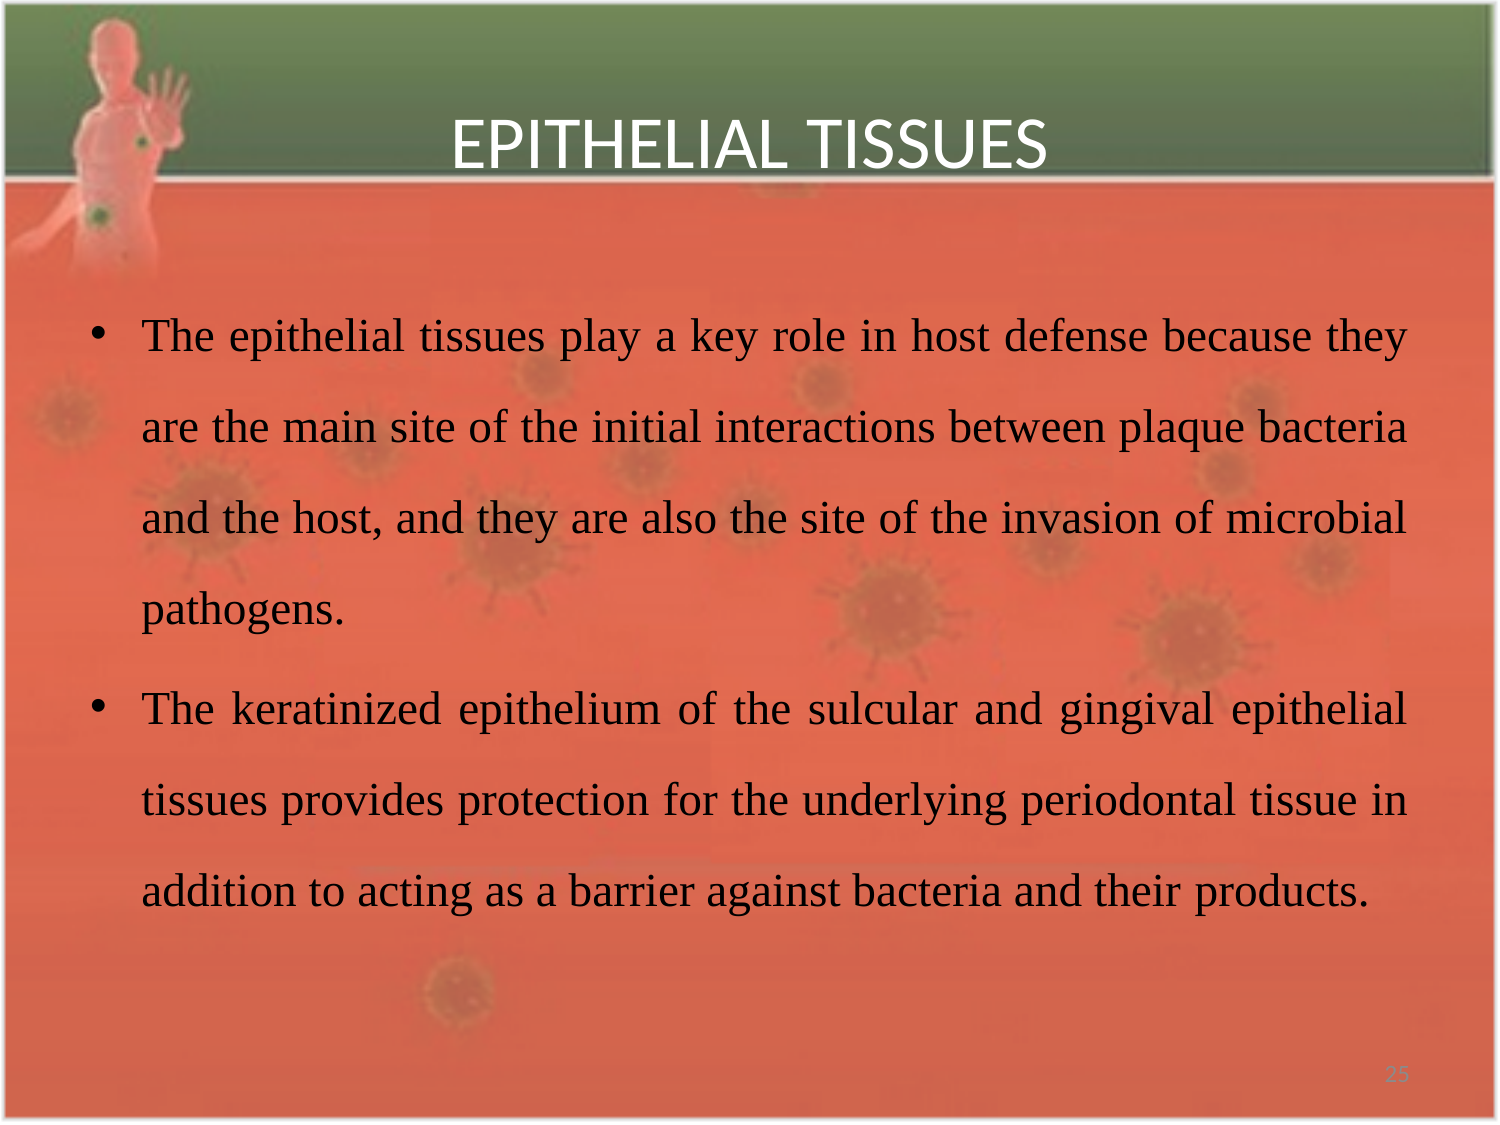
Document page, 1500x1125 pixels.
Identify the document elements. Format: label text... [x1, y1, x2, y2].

slide_number 25 [1074, 1042, 1425, 1103]
list The epithelial tissues play a key role in host defense because they are the main site of the initial interactions between plaque bacteria and the host, and they are also the site of the invasion of microbial pathogens. The keratinized epithelium of the sulcular and gingival epithelial tissues provides protection for the underlying periodontal tissue in addition to acting as a barrier against bacteria and their products. [75, 262, 1425, 1005]
list Neutrophils possess receptors for metabolites of the complement molecule C3, designated complement receptors 1, 3, and 4 (CR1, CR3, CR4) and C5 (C5aR). They also possess receptors for IgG antibody (FcγR). These receptors enable neutrophils to (1) be recruited from the blood, (2) locate offending agents, and (3) ingest (phagocytose) and kill the offending agents. [0, 0, 1500, 1125]
title EPITHELIAL TISSUES [75, 45, 1425, 233]
